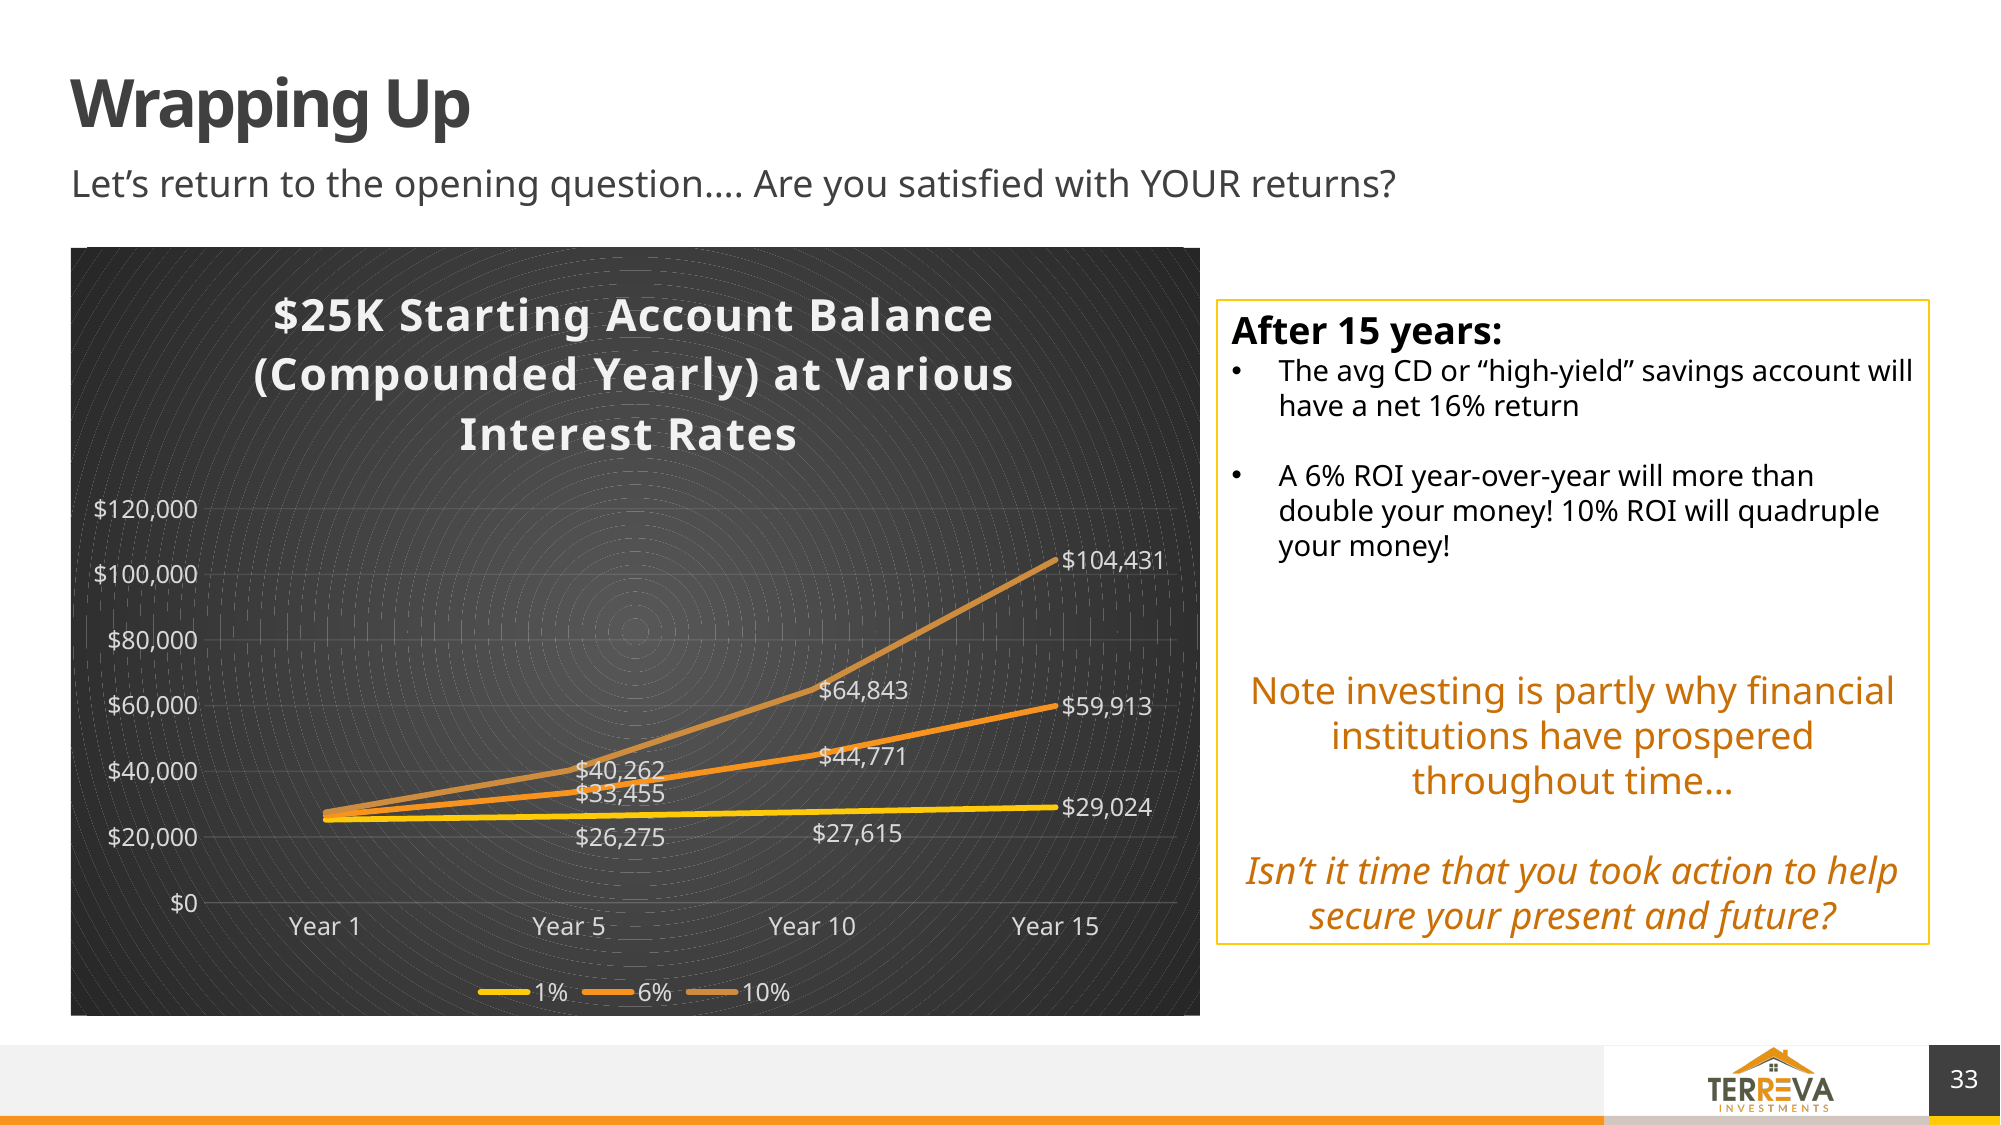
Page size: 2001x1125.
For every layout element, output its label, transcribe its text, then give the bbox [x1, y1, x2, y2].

picture [1708, 1047, 1834, 1112]
text_box After 15 years: The avg CD or “high-yield” savings account will have a net 16% return A 6% ROI year-over-year will more than double your money! 10% ROI will quadruple your money! Note investing is partly why financial institutions have prospered throughout time… Isn’t it time that you took action to help secure your present and future? [1216, 299, 1930, 945]
title Wrapping Up [70, 70, 1930, 142]
slide_number 33 [1929, 1045, 2000, 1116]
list Let’s return to the opening question…. Are you satisfied with YOUR returns? [70, 165, 1931, 225]
chart [70, 247, 1200, 1016]
